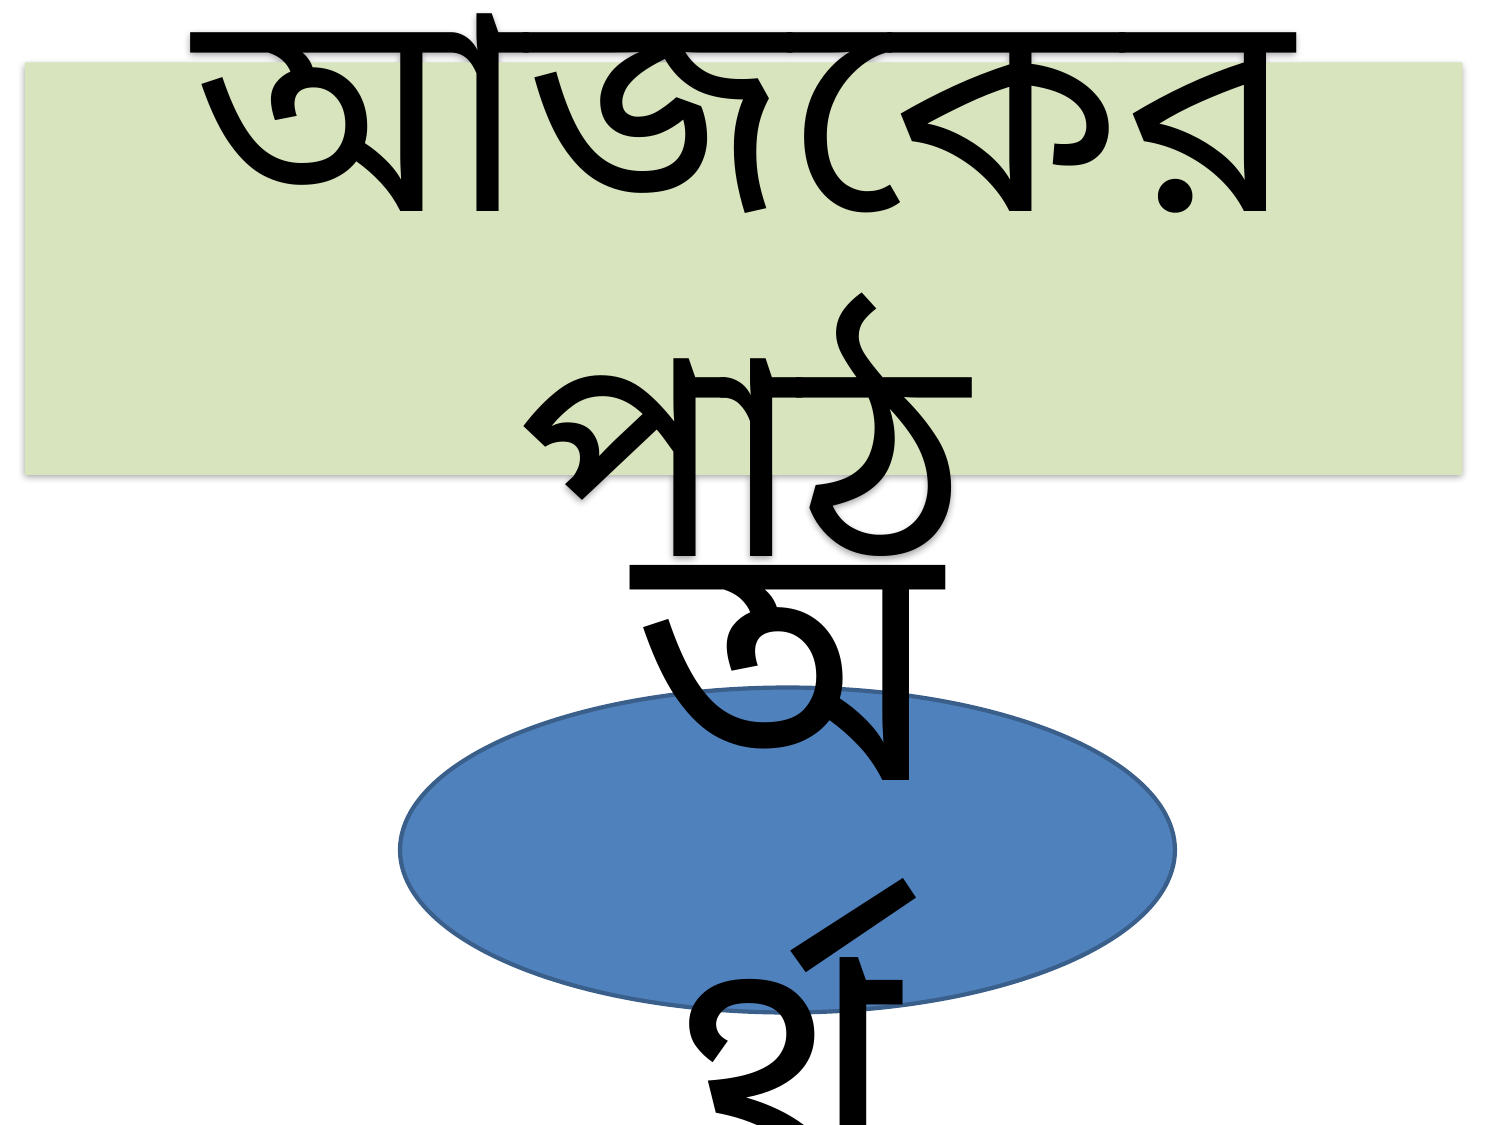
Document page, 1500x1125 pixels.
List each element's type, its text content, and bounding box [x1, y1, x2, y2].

text_box অর্থ [397, 685, 1178, 1015]
title আজকের পাঠ [24, 62, 1463, 475]
